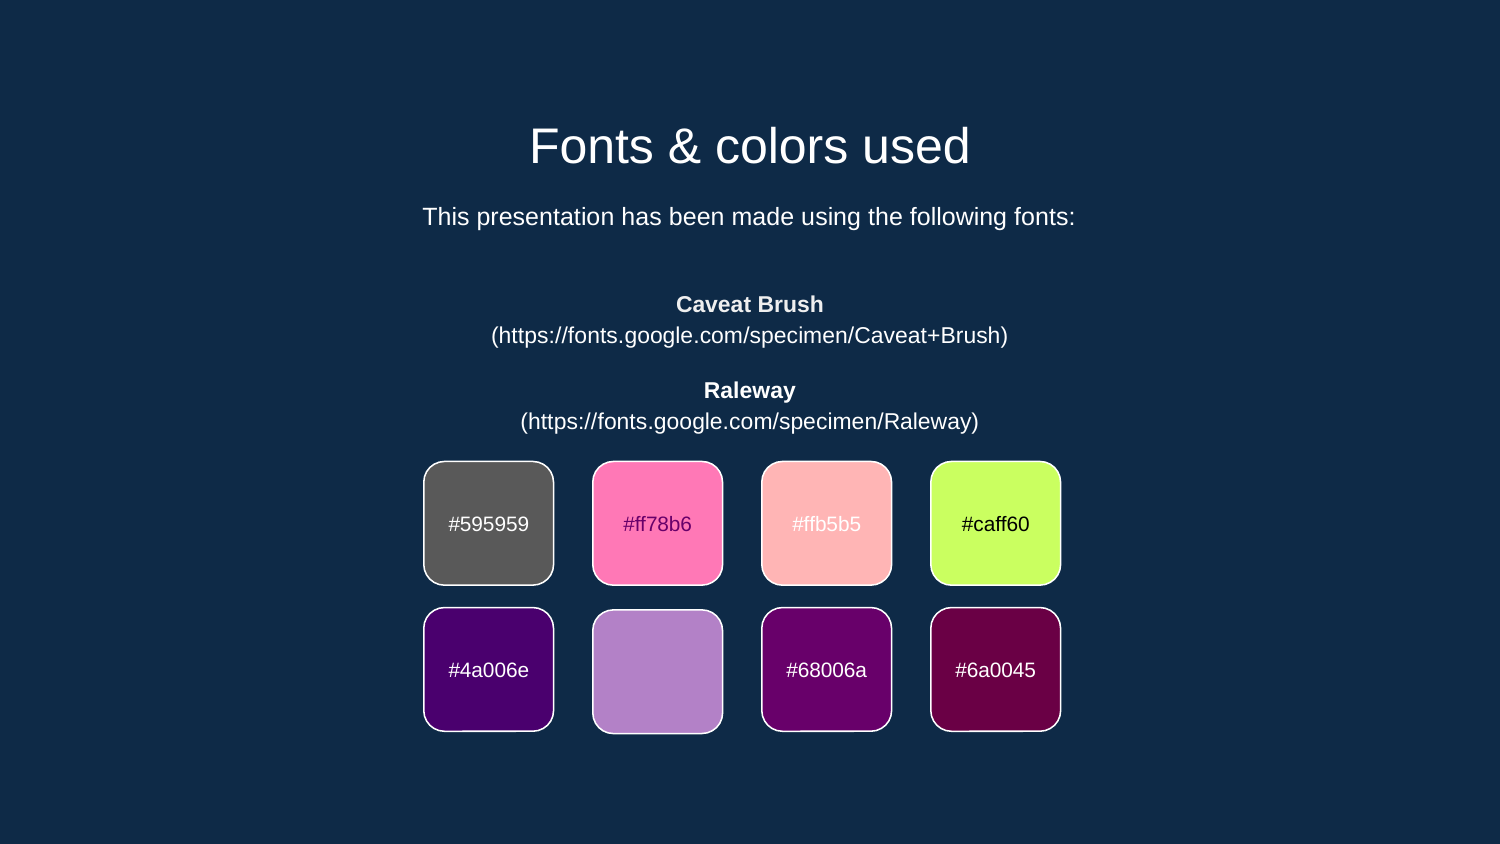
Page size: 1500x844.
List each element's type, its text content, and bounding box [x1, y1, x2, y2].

title Fonts & colors used [171, 98, 1328, 178]
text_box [930, 607, 1061, 732]
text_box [761, 461, 892, 586]
list This presentation has been made using the following fonts: [171, 181, 1328, 254]
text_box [930, 461, 1061, 586]
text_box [761, 607, 892, 732]
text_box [423, 607, 554, 732]
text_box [592, 461, 723, 586]
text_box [592, 609, 723, 734]
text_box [423, 461, 554, 586]
list Caveat Brush (https://fonts.google.com/specimen/Caveat+Brush) Raleway (https://fonts.google.com/specimen/Raleway) [171, 256, 1328, 463]
